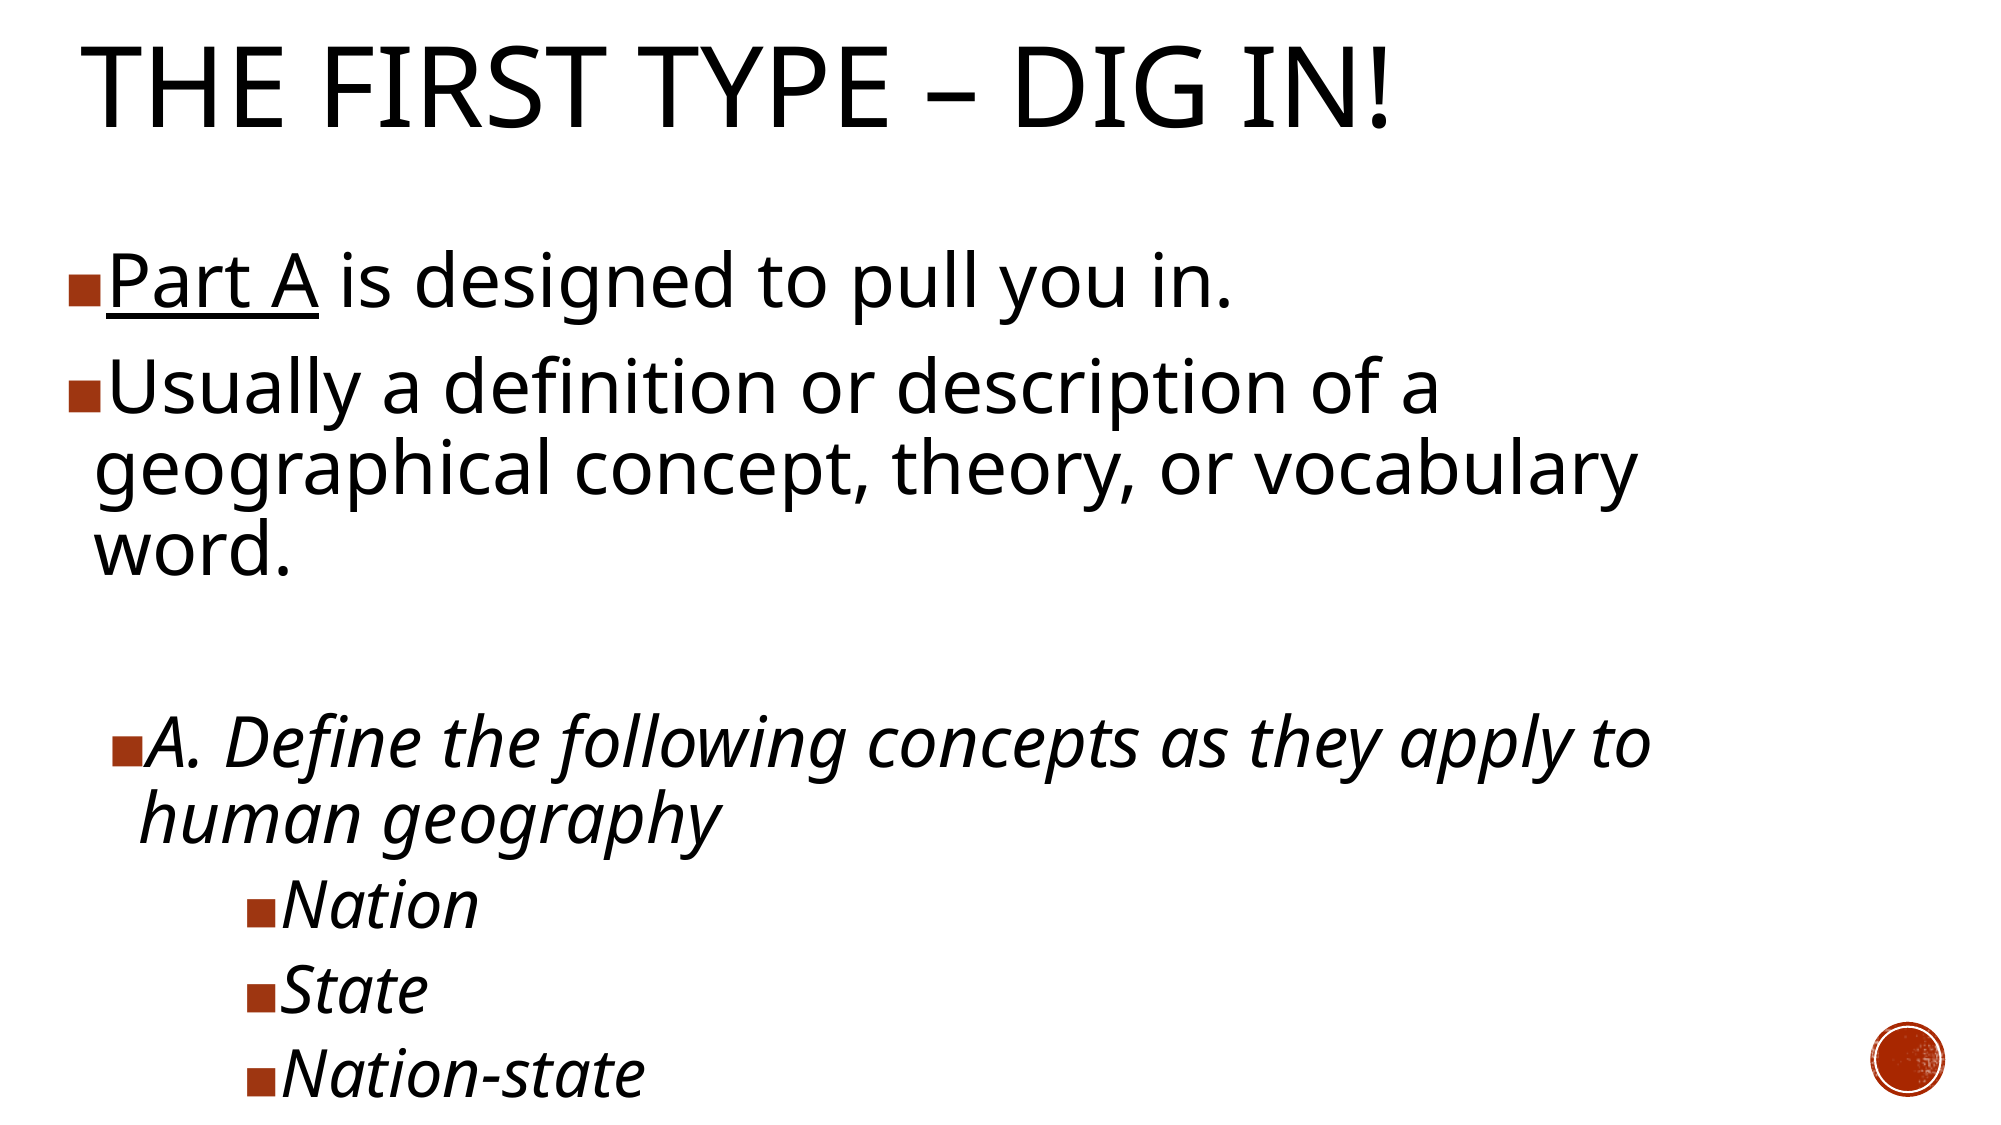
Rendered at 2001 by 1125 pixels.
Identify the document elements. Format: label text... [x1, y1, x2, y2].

title THE FIRST TYPE – DIG IN! [65, 0, 1716, 204]
list Part A is designed to pull you in. Usually a definition or description of a geographical concept, theory, or vocabulary word. A. Define the following concepts as they apply to human geography Nation State Nation-state [48, 235, 1830, 451]
picture [1870, 1021, 1946, 1097]
